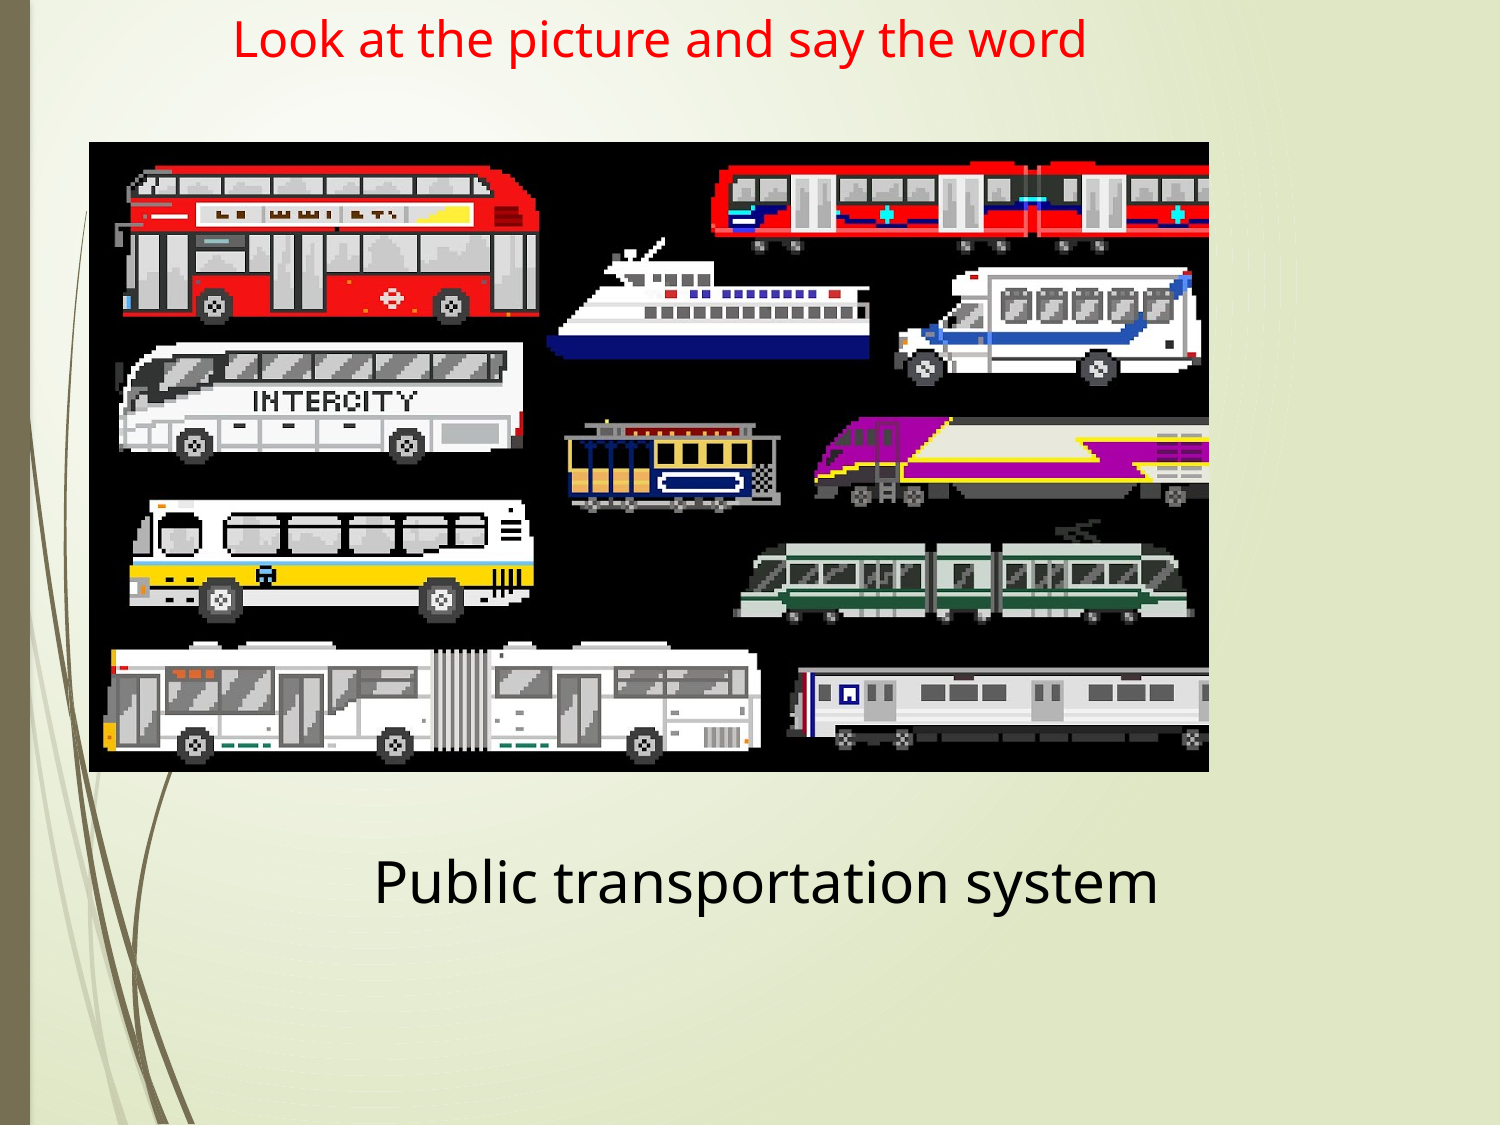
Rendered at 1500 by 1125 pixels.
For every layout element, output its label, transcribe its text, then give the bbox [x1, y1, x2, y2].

text_box Look at the picture and say the word [217, 0, 1196, 75]
picture [88, 141, 1209, 773]
text_box Public transportation system [358, 838, 1253, 923]
